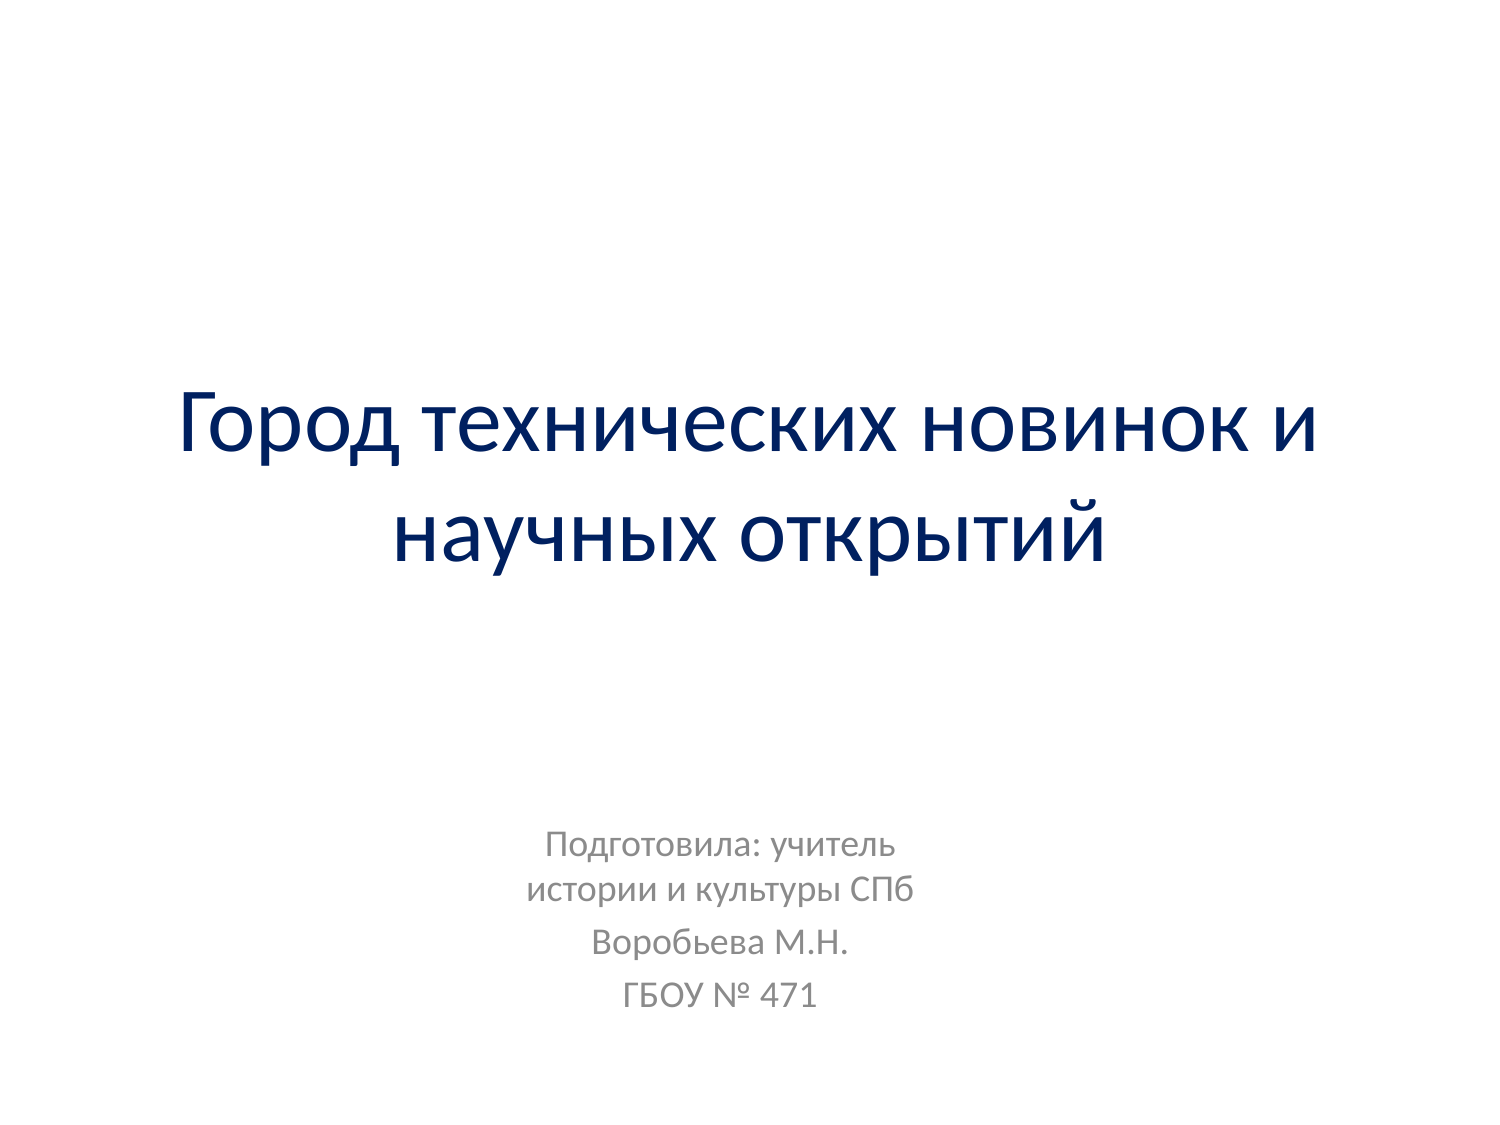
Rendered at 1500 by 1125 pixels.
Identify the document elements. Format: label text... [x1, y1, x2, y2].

title Город технических новинок и научных открытий [112, 349, 1388, 591]
subtitle Подготовила: учитель истории и культуры СПб Воробьева М.Н. ГБОУ № 471 [501, 810, 939, 1024]
